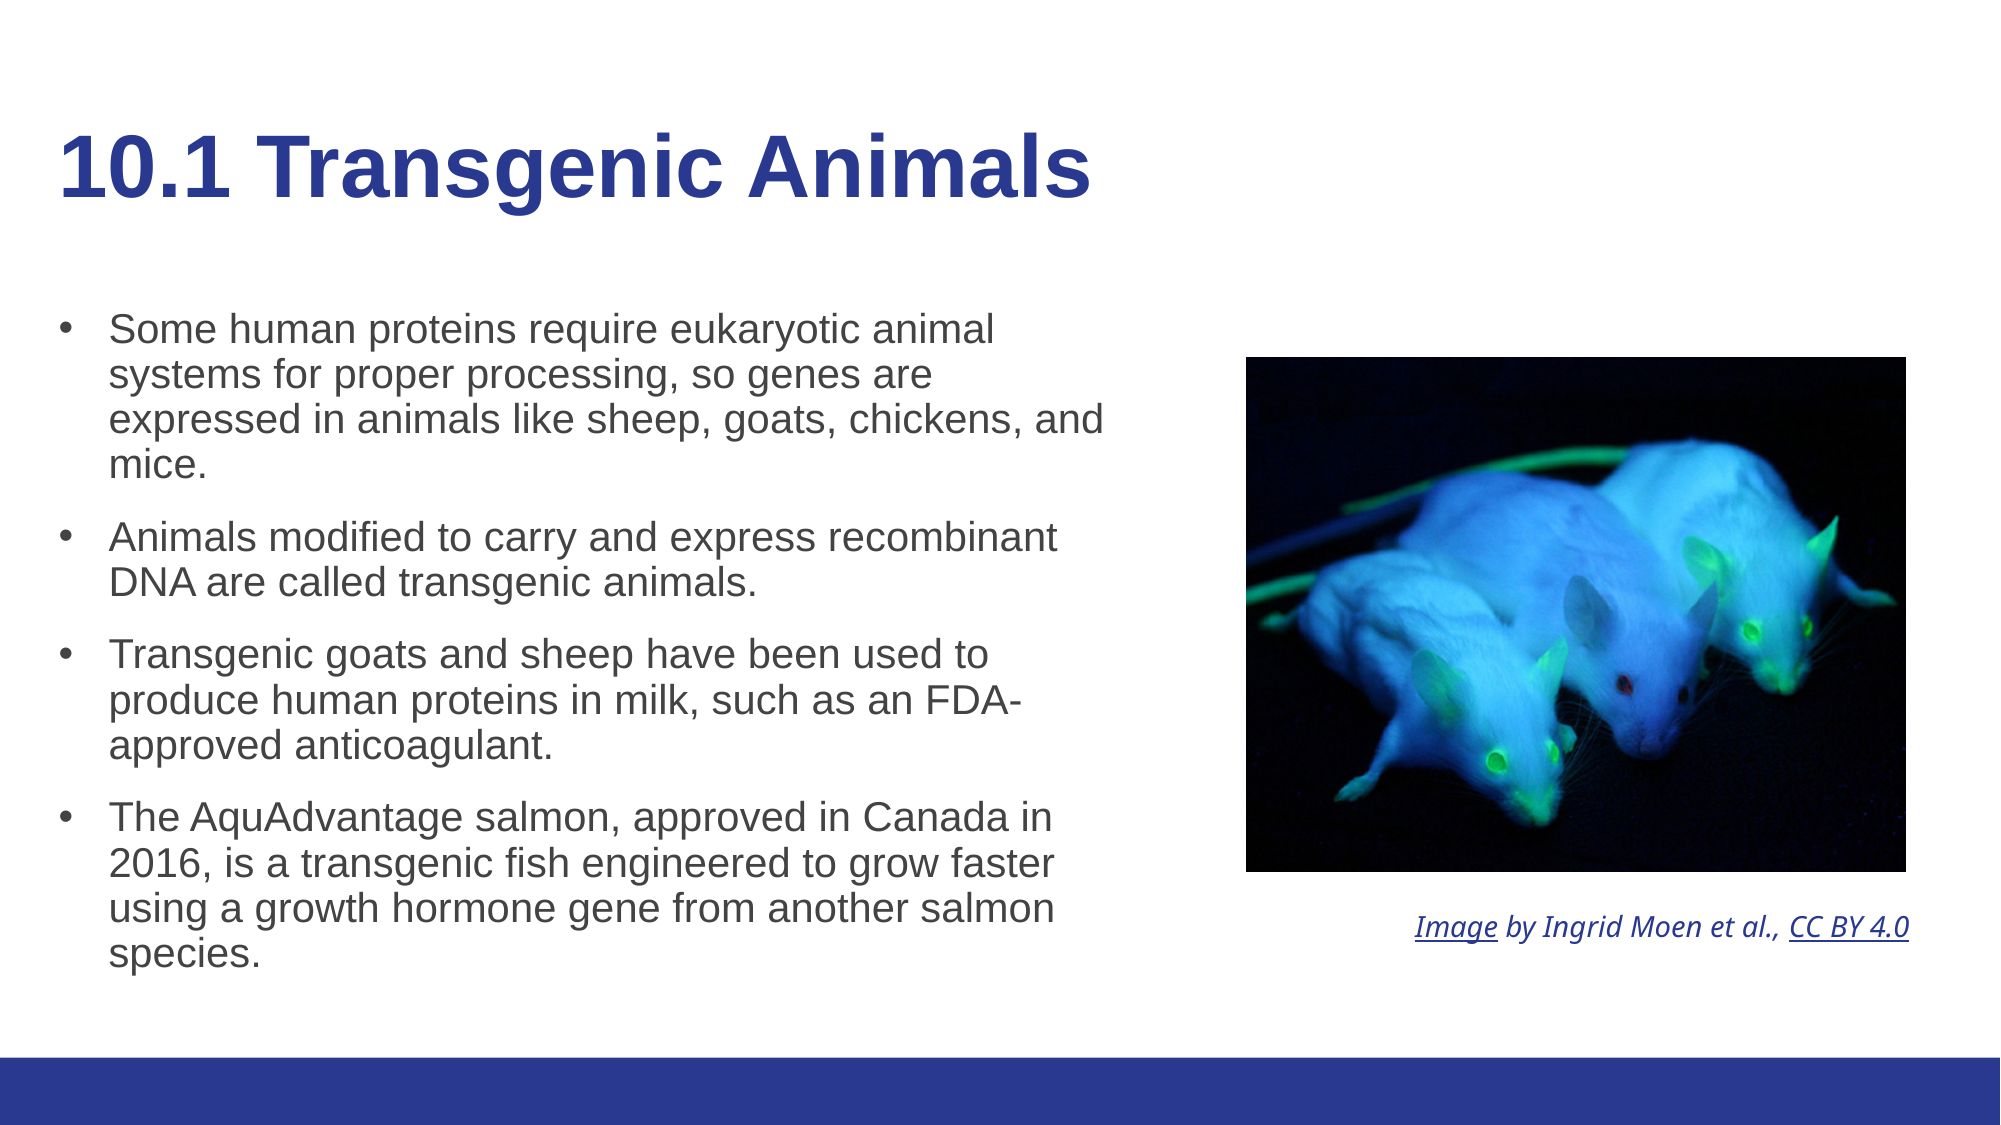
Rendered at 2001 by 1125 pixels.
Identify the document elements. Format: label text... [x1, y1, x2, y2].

picture [1246, 357, 1907, 872]
text_box Image by Ingrid Moen et al., CC BY 4.0 [1400, 901, 2000, 956]
list Some human proteins require eukaryotic animal systems for proper processing, so genes are expressed in animals like sheep, goats, chickens, and mice. Animals modified to carry and express recombinant DNA are called transgenic animals. Transgenic goats and sheep have been used to produce human proteins in milk, such as an FDA-approved anticoagulant. The AquAdvantage salmon, approved in Canada in 2016, is a transgenic fish engineered to grow faster using a growth hormone gene from another salmon species. [43, 299, 1136, 1014]
title 10.1 Transgenic Animals [43, 60, 1948, 278]
